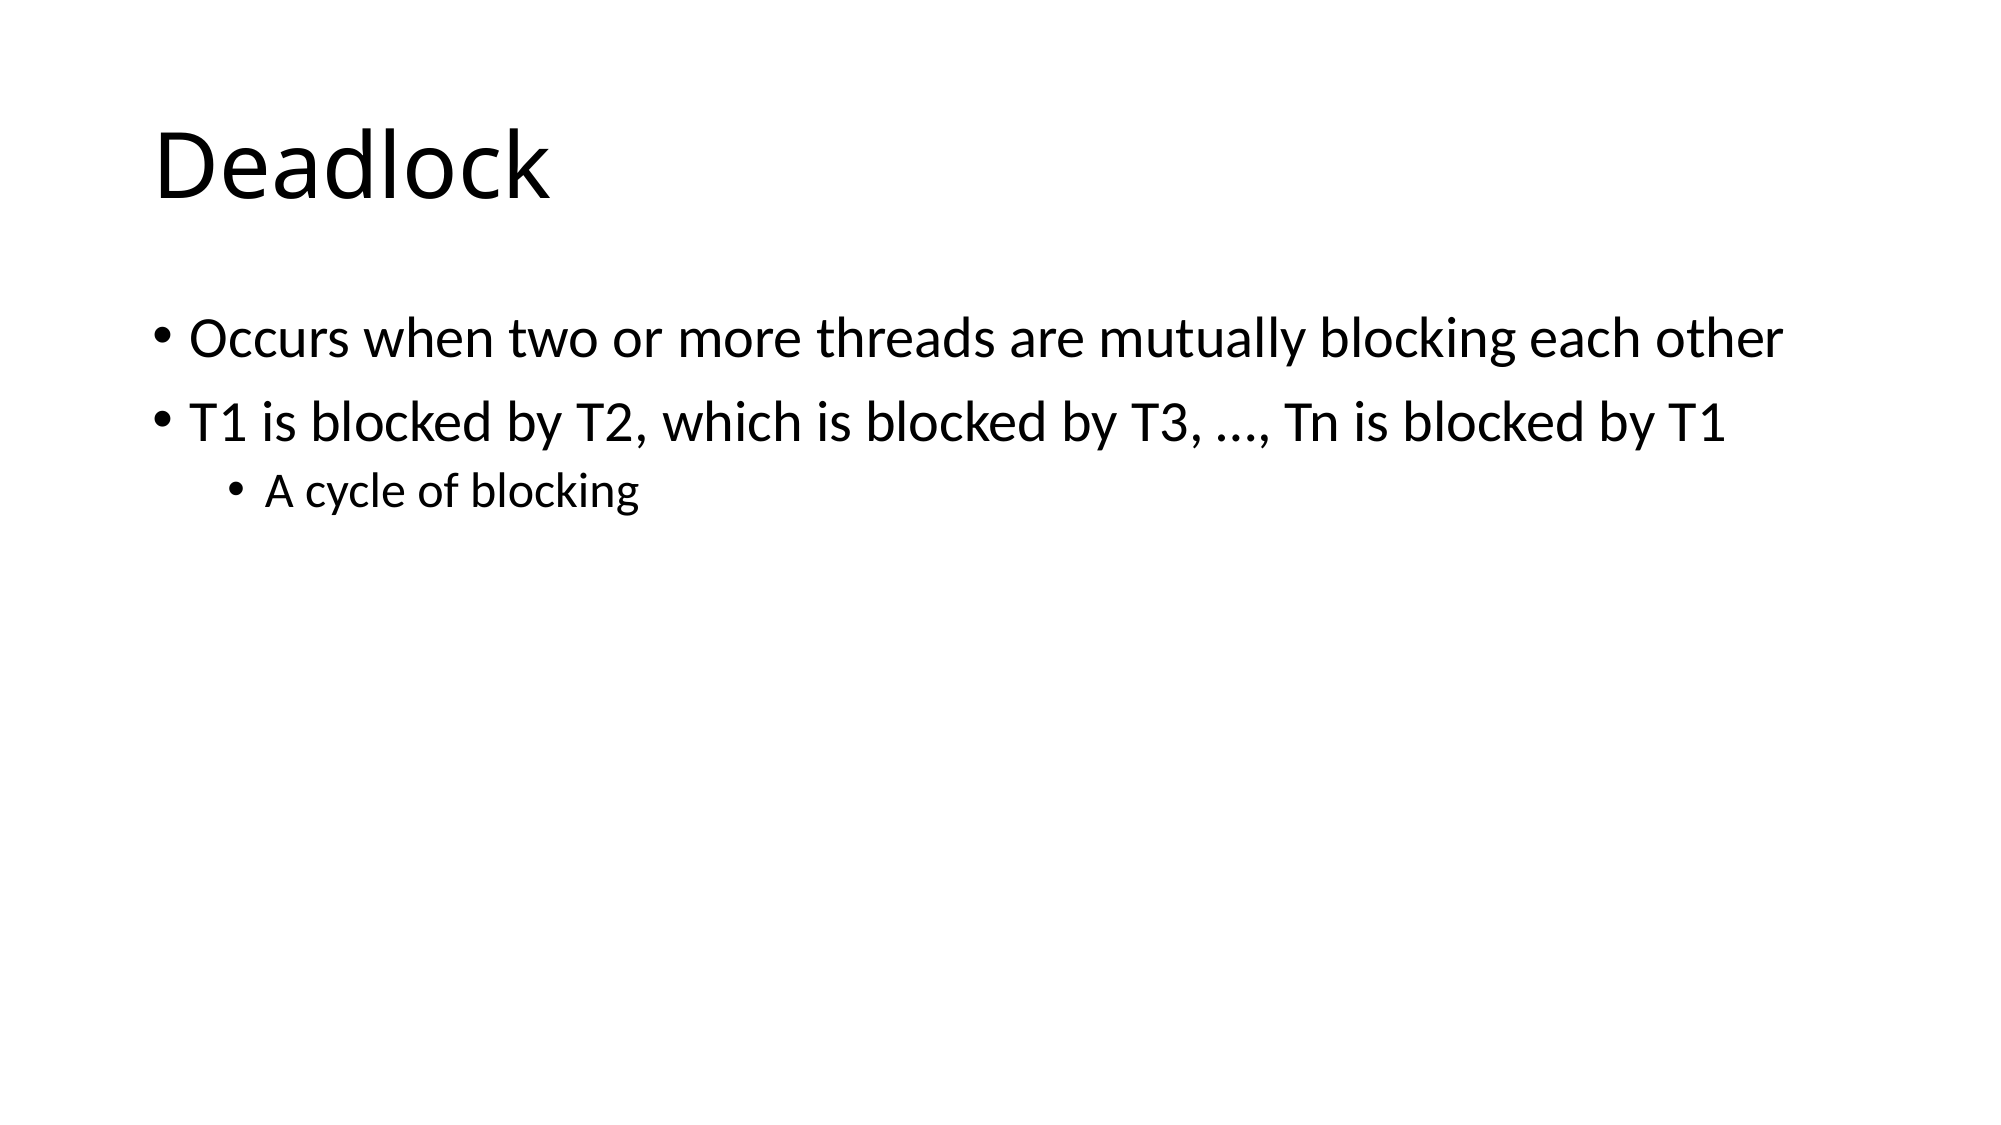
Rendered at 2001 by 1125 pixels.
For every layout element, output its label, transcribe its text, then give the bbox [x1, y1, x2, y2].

list Occurs when two or more threads are mutually blocking each other T1 is blocked by T2, which is blocked by T3, …, Tn is blocked by T1 A cycle of blocking [137, 299, 1863, 1014]
title Deadlock [137, 59, 1863, 278]
